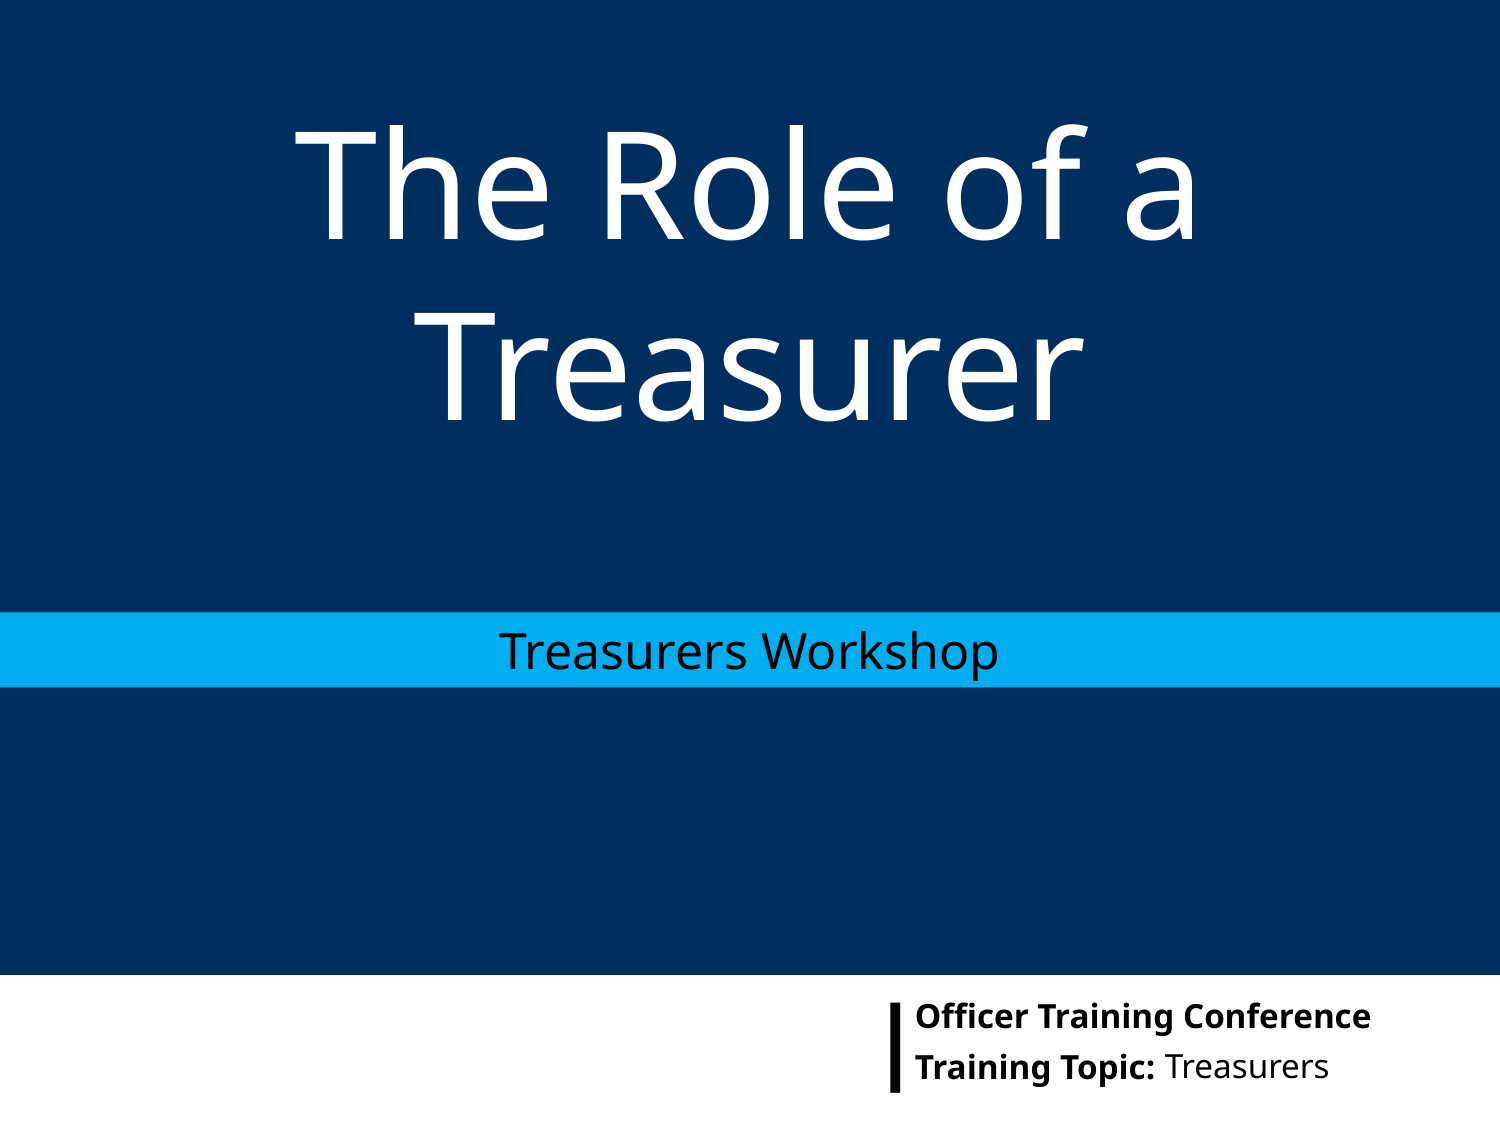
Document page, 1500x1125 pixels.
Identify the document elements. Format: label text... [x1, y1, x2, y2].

list Treasurers [1149, 1037, 1388, 1095]
list Treasurers Workshop [0, 612, 1500, 688]
title The Role of a Treasurer [75, 82, 1425, 550]
